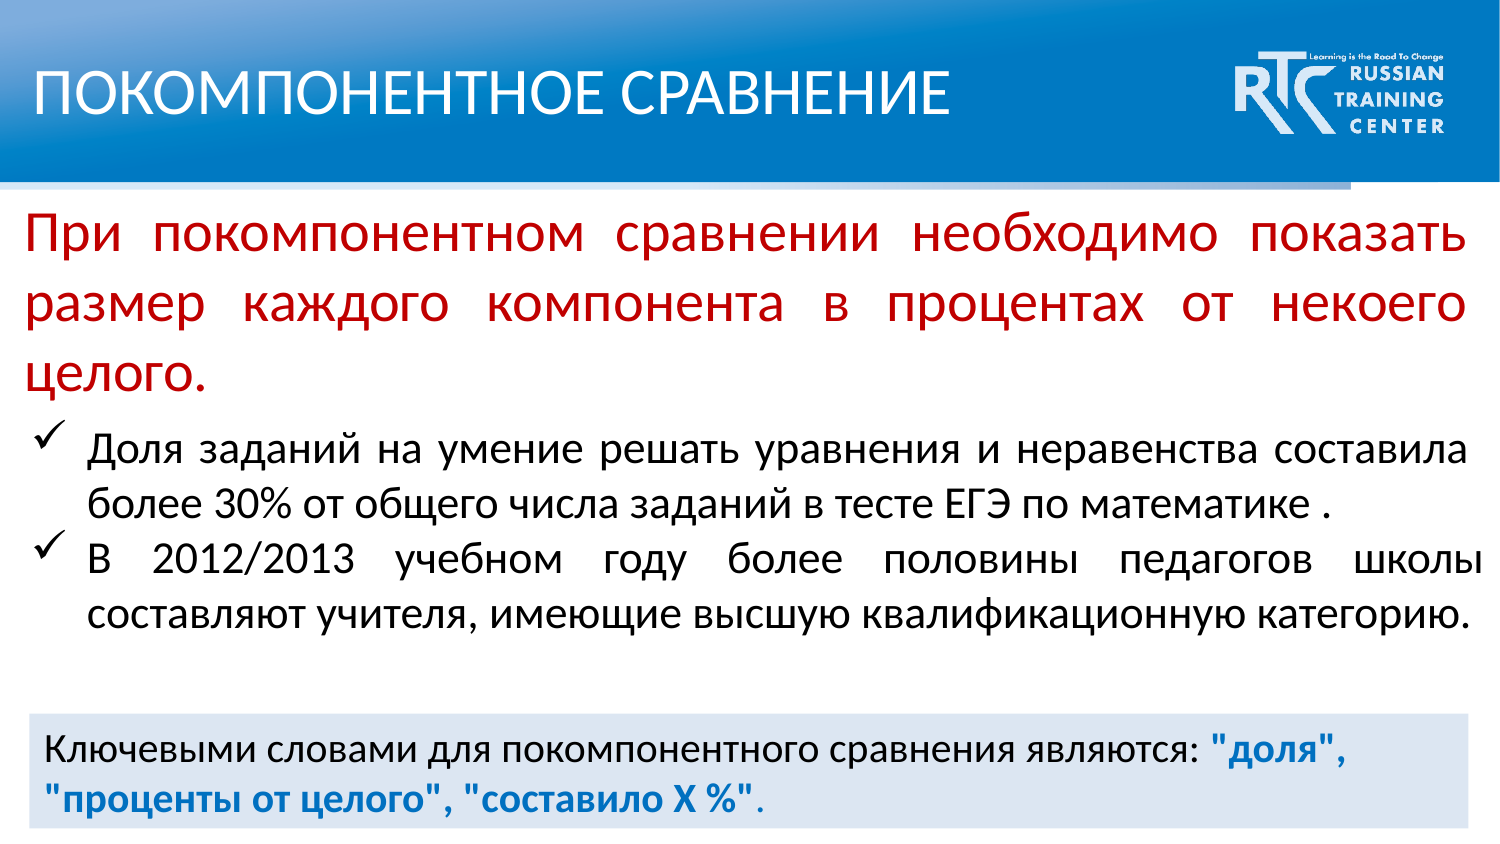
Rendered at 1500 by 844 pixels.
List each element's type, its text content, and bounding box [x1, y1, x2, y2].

text_box Ключевыми словами для покомпонентного сравнения являются: "доля", "проценты от целого", "составило X %". [29, 713, 1469, 829]
picture [0, 0, 1500, 191]
text_box Доля заданий на умение решать уравнения и неравенства составила более 30% от общего числа заданий в тесте ЕГЭ по математике . В 2012/2013 учебном году более половины педагогов школы составляют учителя, имеющие высшую квалификационную категорию. [15, 410, 1500, 700]
text_box При покомпонентном сравнении необходимо показать размер каждого компонента в процентах от некоего целого. [9, 198, 1483, 411]
